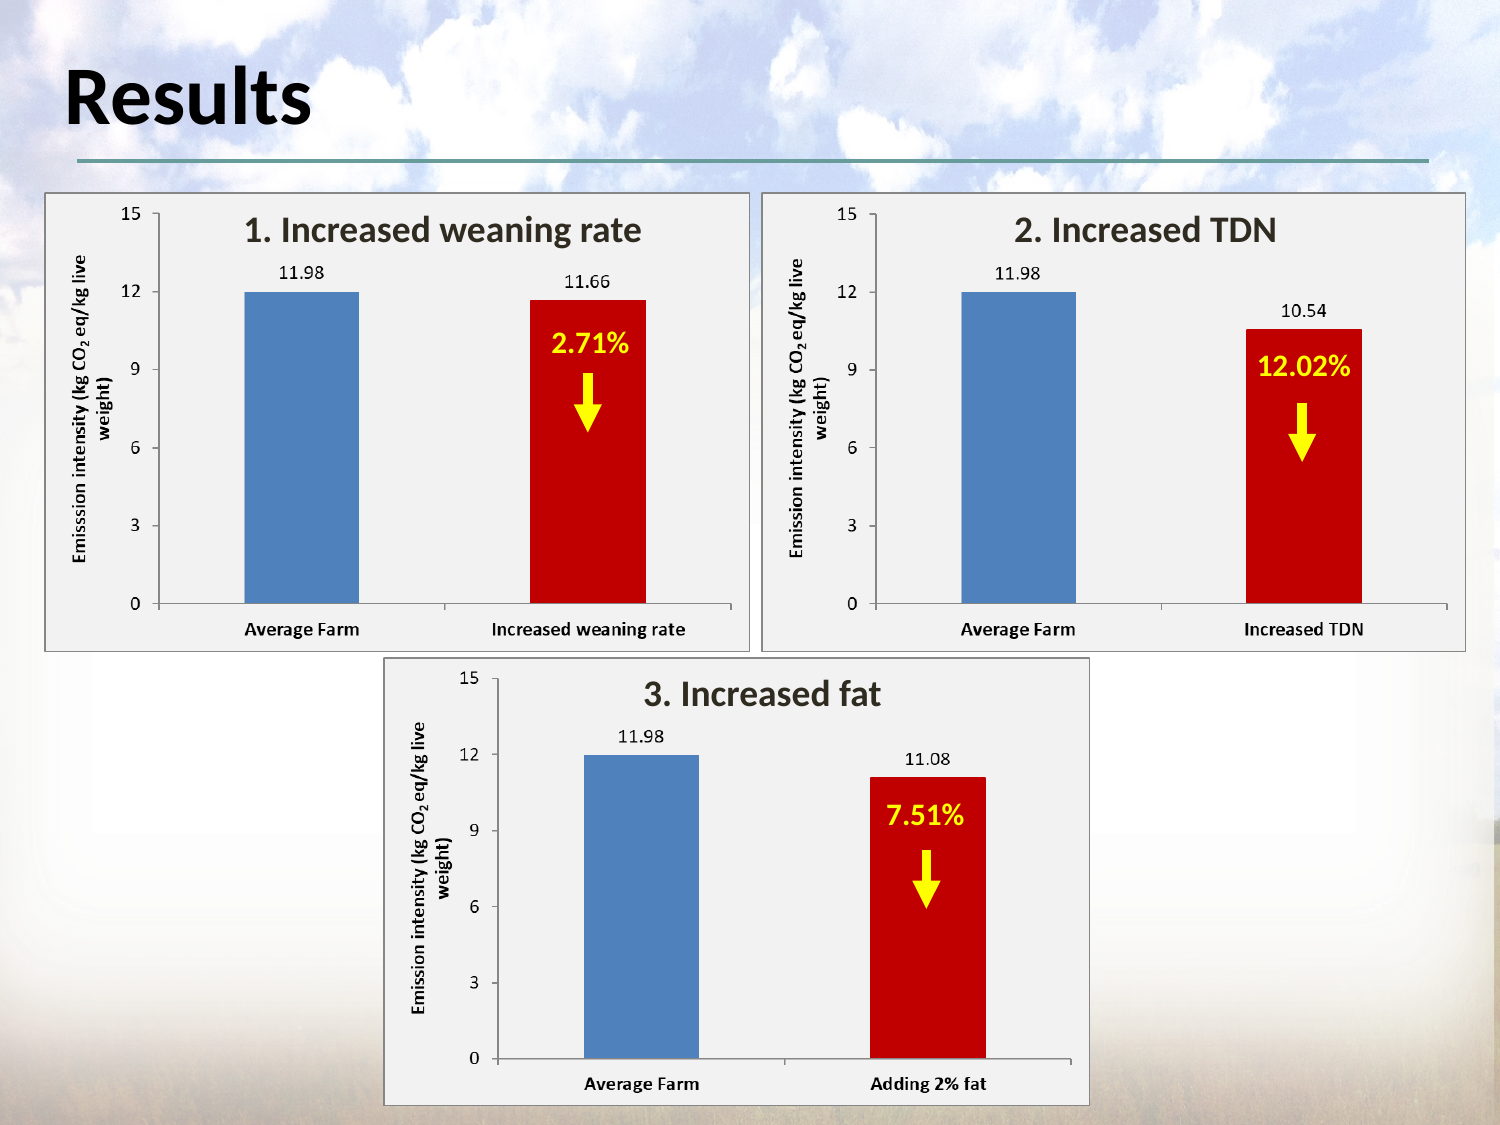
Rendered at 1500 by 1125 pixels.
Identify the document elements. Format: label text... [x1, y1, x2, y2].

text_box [871, 786, 1002, 910]
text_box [536, 314, 655, 433]
text_box Results [49, 33, 1483, 147]
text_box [1241, 337, 1373, 463]
picture [0, 148, 1495, 1125]
